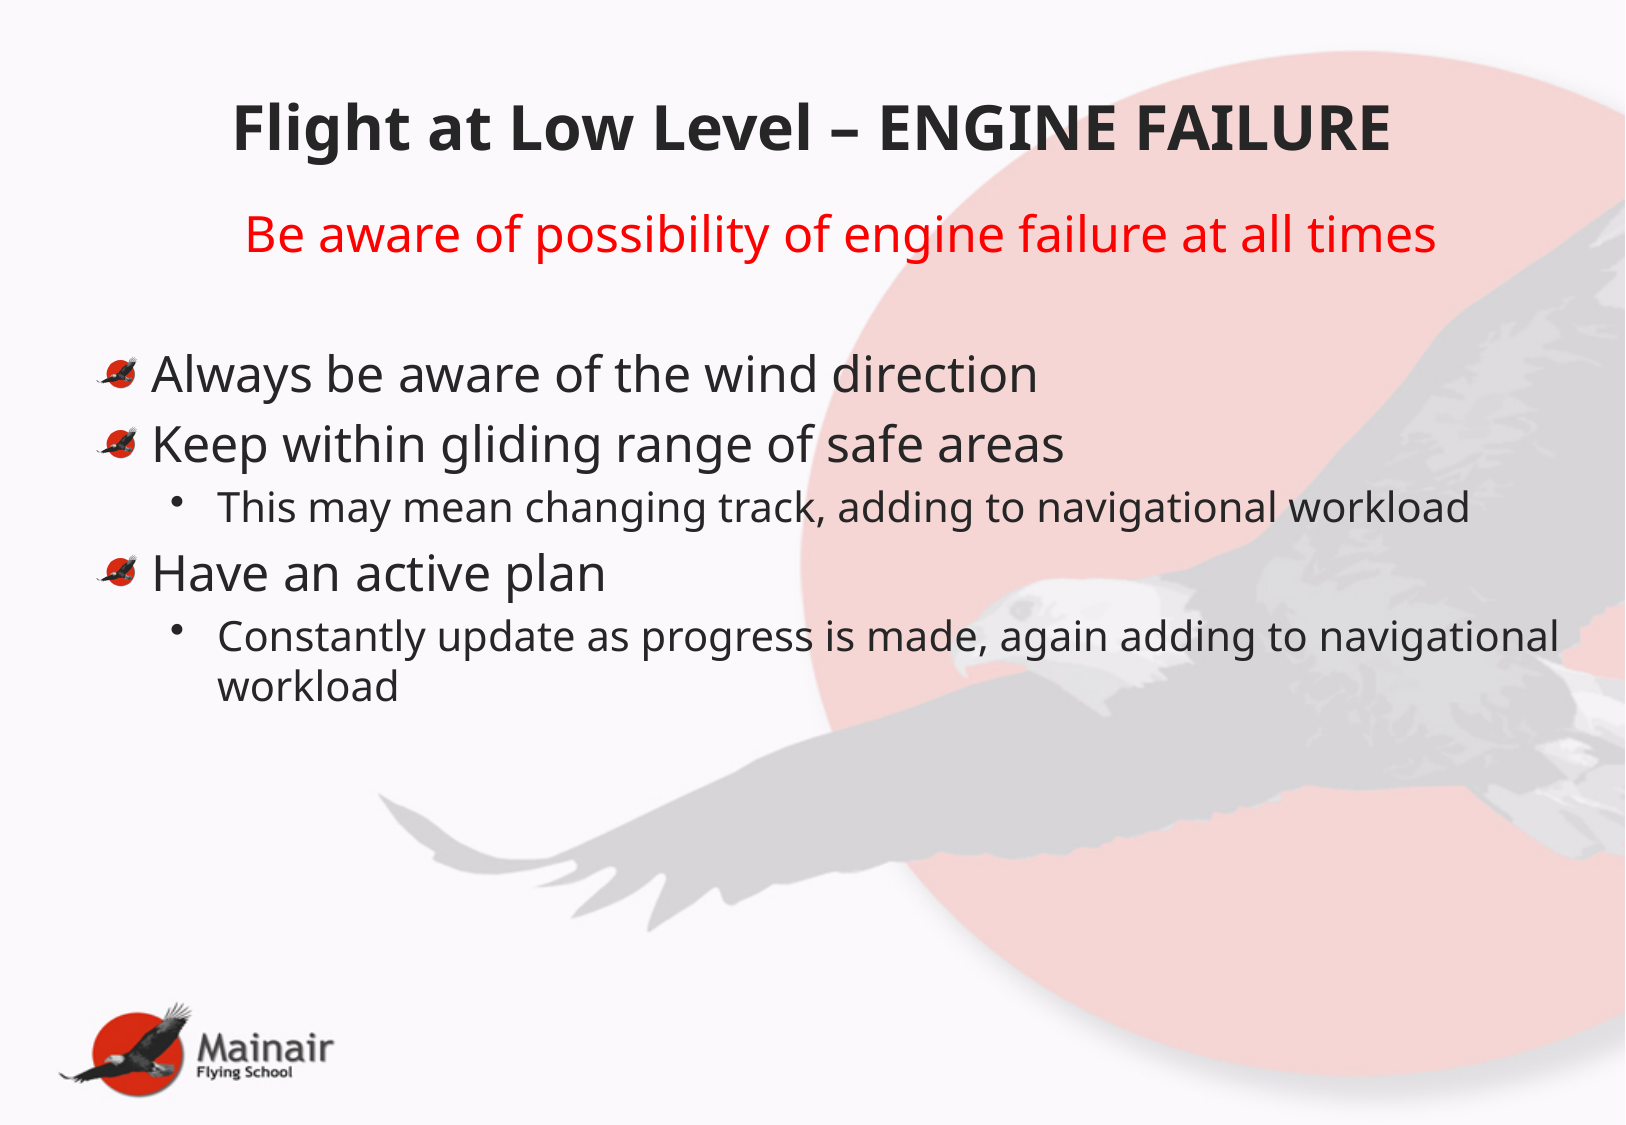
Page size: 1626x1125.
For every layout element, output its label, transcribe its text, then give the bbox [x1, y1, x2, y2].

picture [0, 0, 1625, 1125]
title Flight at Low Level – ENGINE FAILURE [80, 77, 1544, 125]
list Be aware of possibility of engine failure at all times Always be aware of the wind direction Keep within gliding range of safe areas This may mean changing track, adding to navigational workload Have an active plan Constantly update as progress is made, again adding to navigational workload [79, 125, 1604, 835]
